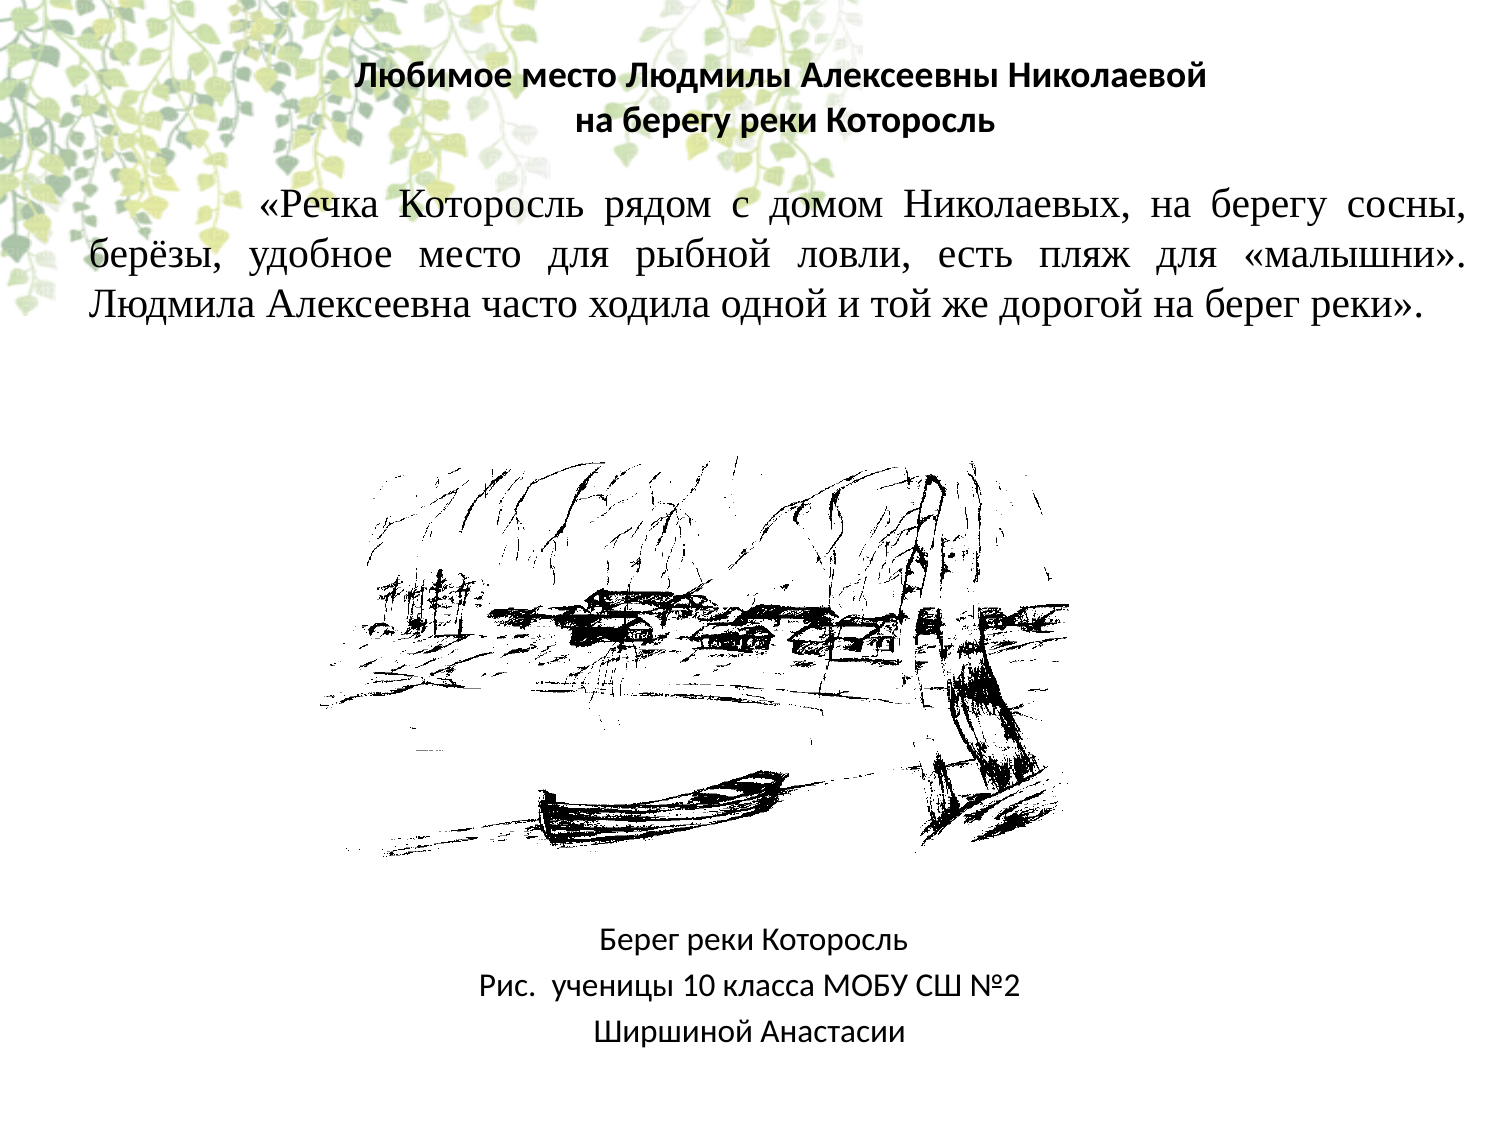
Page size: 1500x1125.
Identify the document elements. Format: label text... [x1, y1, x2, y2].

picture [277, 455, 1070, 918]
list «Речка Которосль рядом с домом Николаевых, на берегу сосны, берёзы, удобное место для рыбной ловли, есть пляж для «малышни». Людмила Алексеевна часто ходила одной и той же дорогой на берег реки». Берег реки Которосль Рис. ученицы 10 класса МОБУ СШ №2 Ширшиной Анастасии [17, 168, 1483, 1125]
text_box Любимое место Людмилы Алексеевны Николаевой на берегу реки Которосль [867, 42, 1306, 148]
picture [0, 0, 863, 316]
